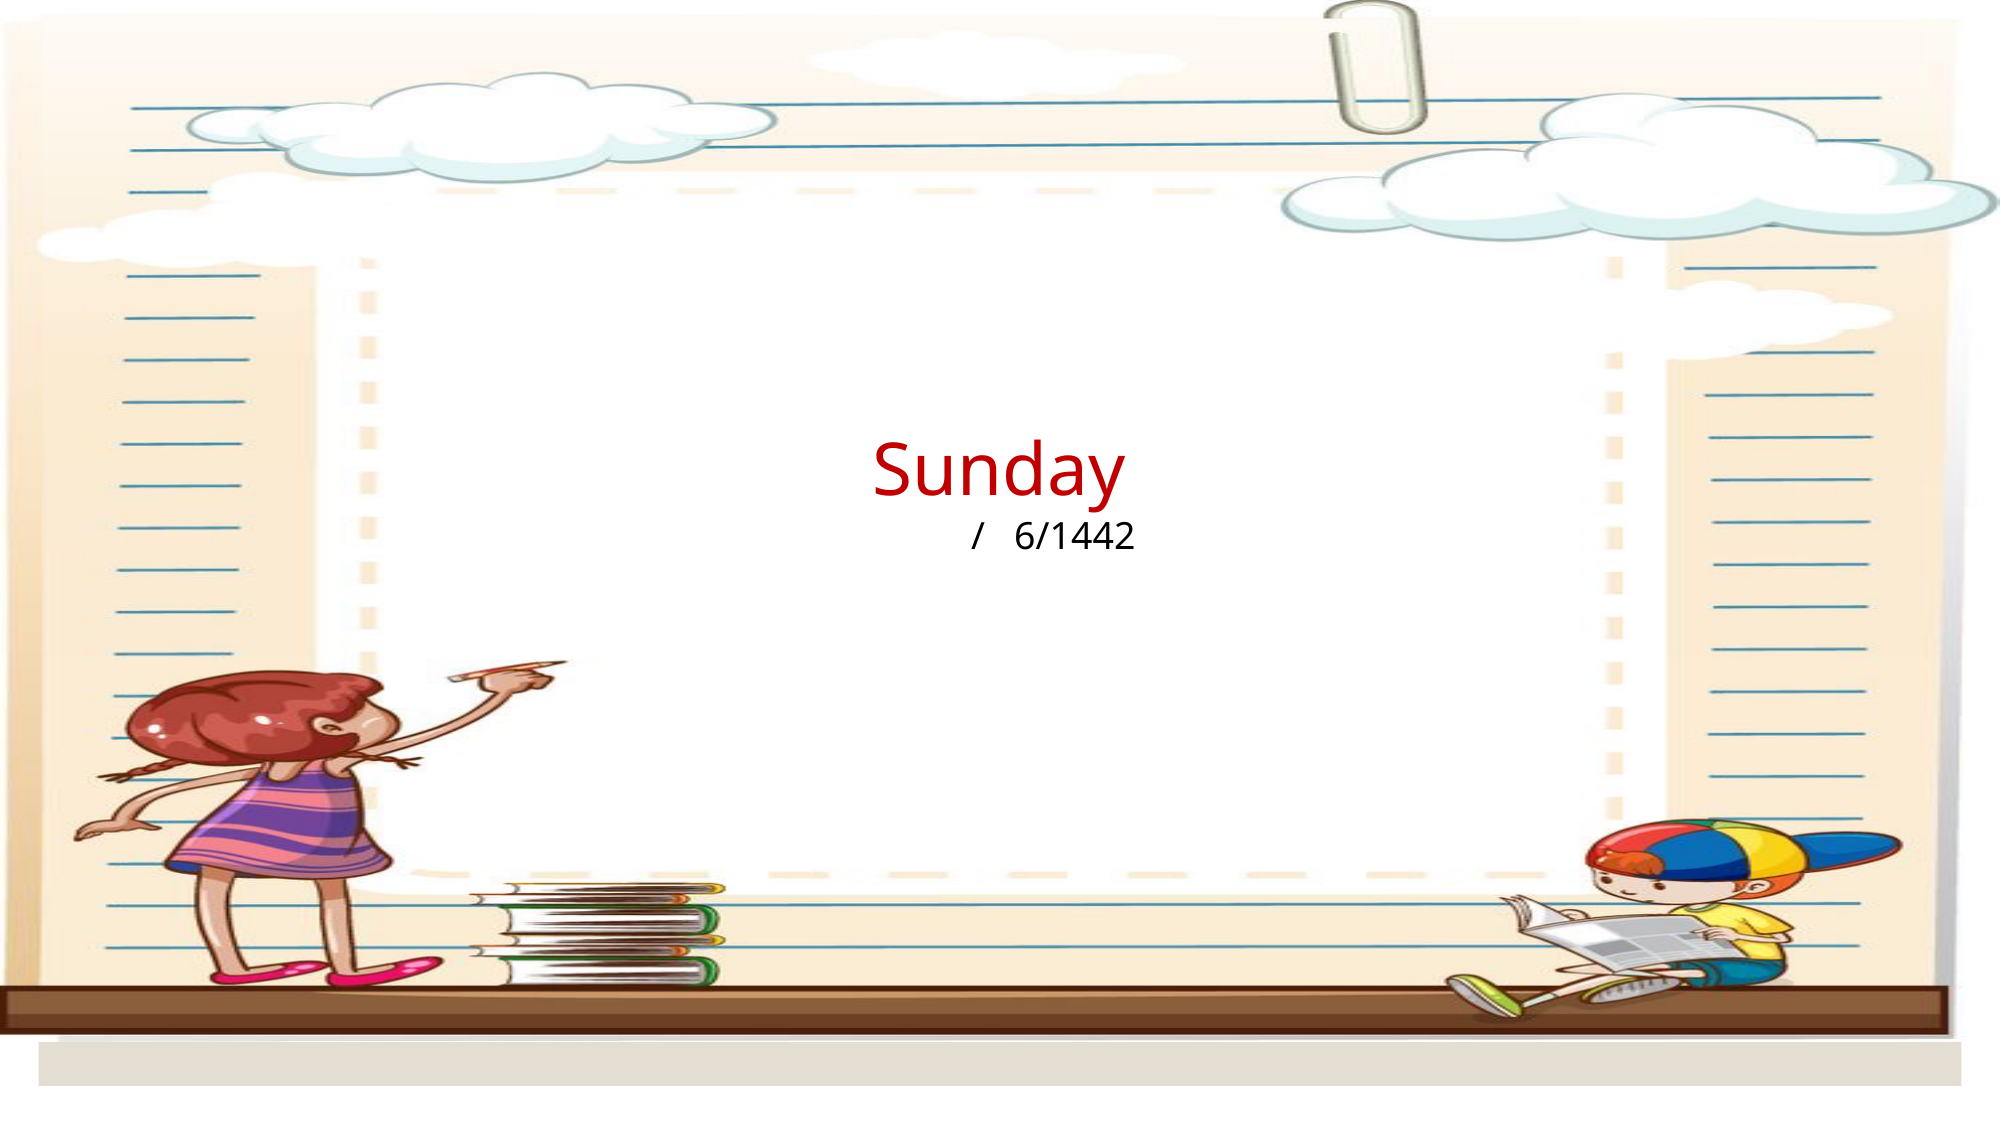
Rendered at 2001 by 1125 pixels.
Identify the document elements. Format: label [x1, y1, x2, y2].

list [0, 0, 2000, 1042]
